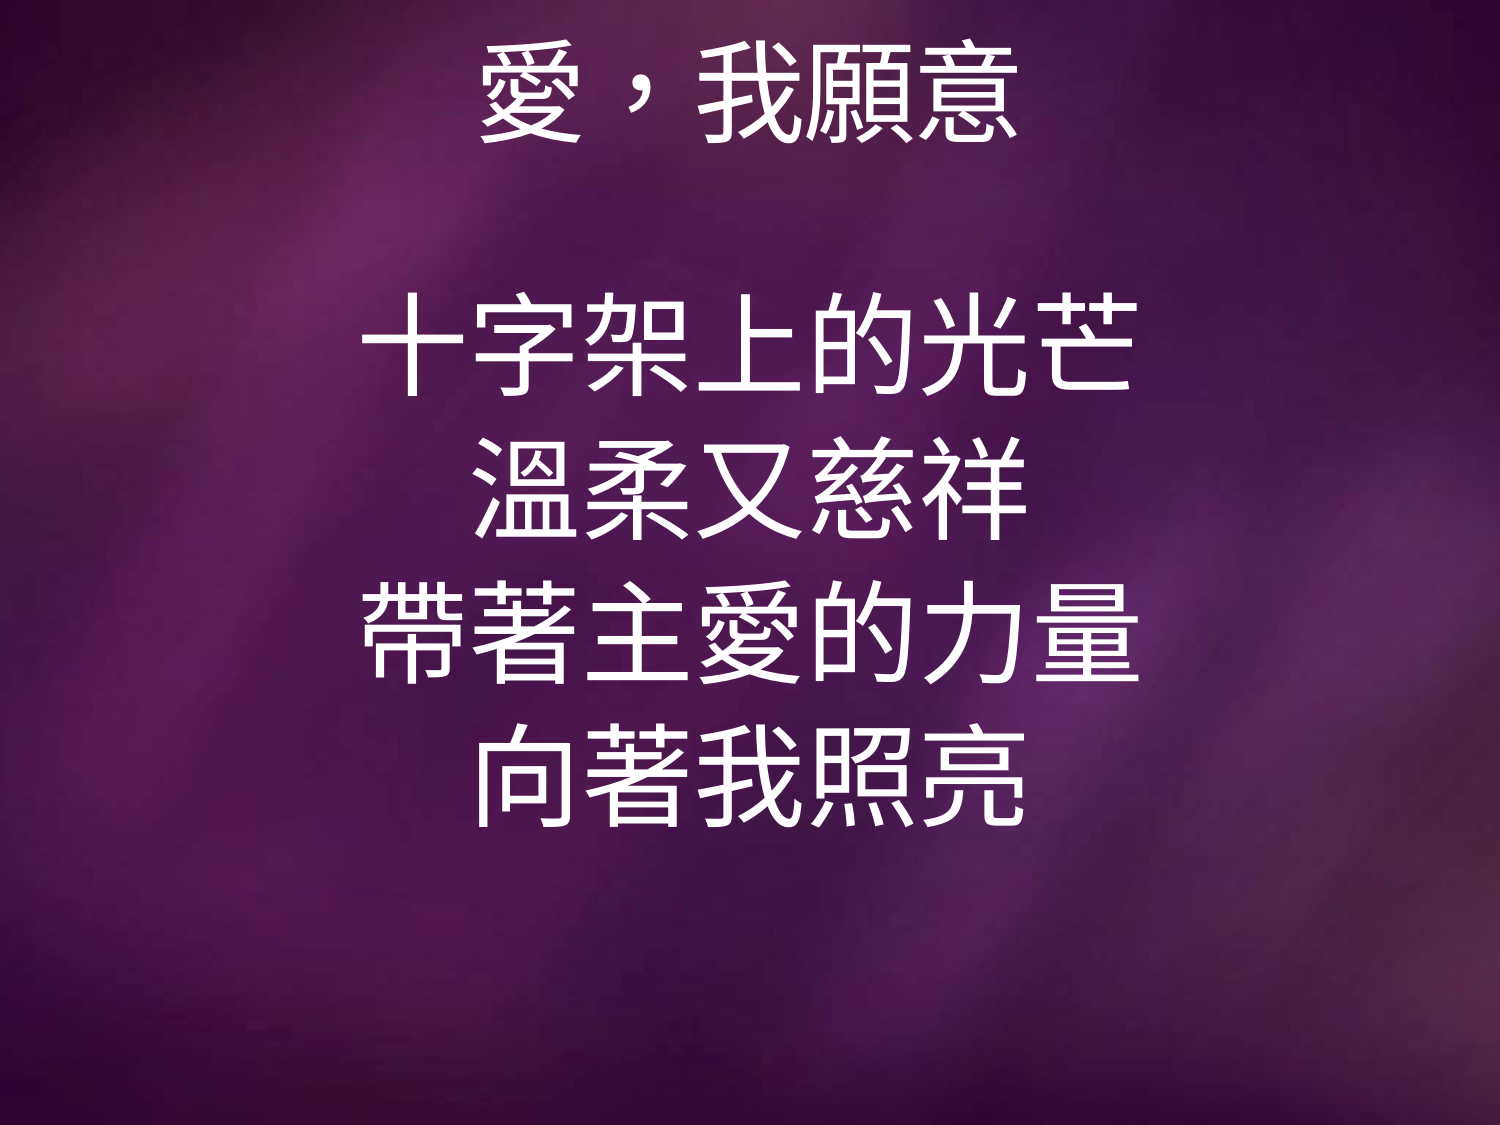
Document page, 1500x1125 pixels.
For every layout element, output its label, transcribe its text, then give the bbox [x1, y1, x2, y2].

list 十字架上的光芒 溫柔又慈祥 帶著主愛的力量 向著我照亮 [62, 289, 1438, 863]
picture [0, 0, 1500, 1125]
title 愛，我願意 [62, 37, 1438, 161]
